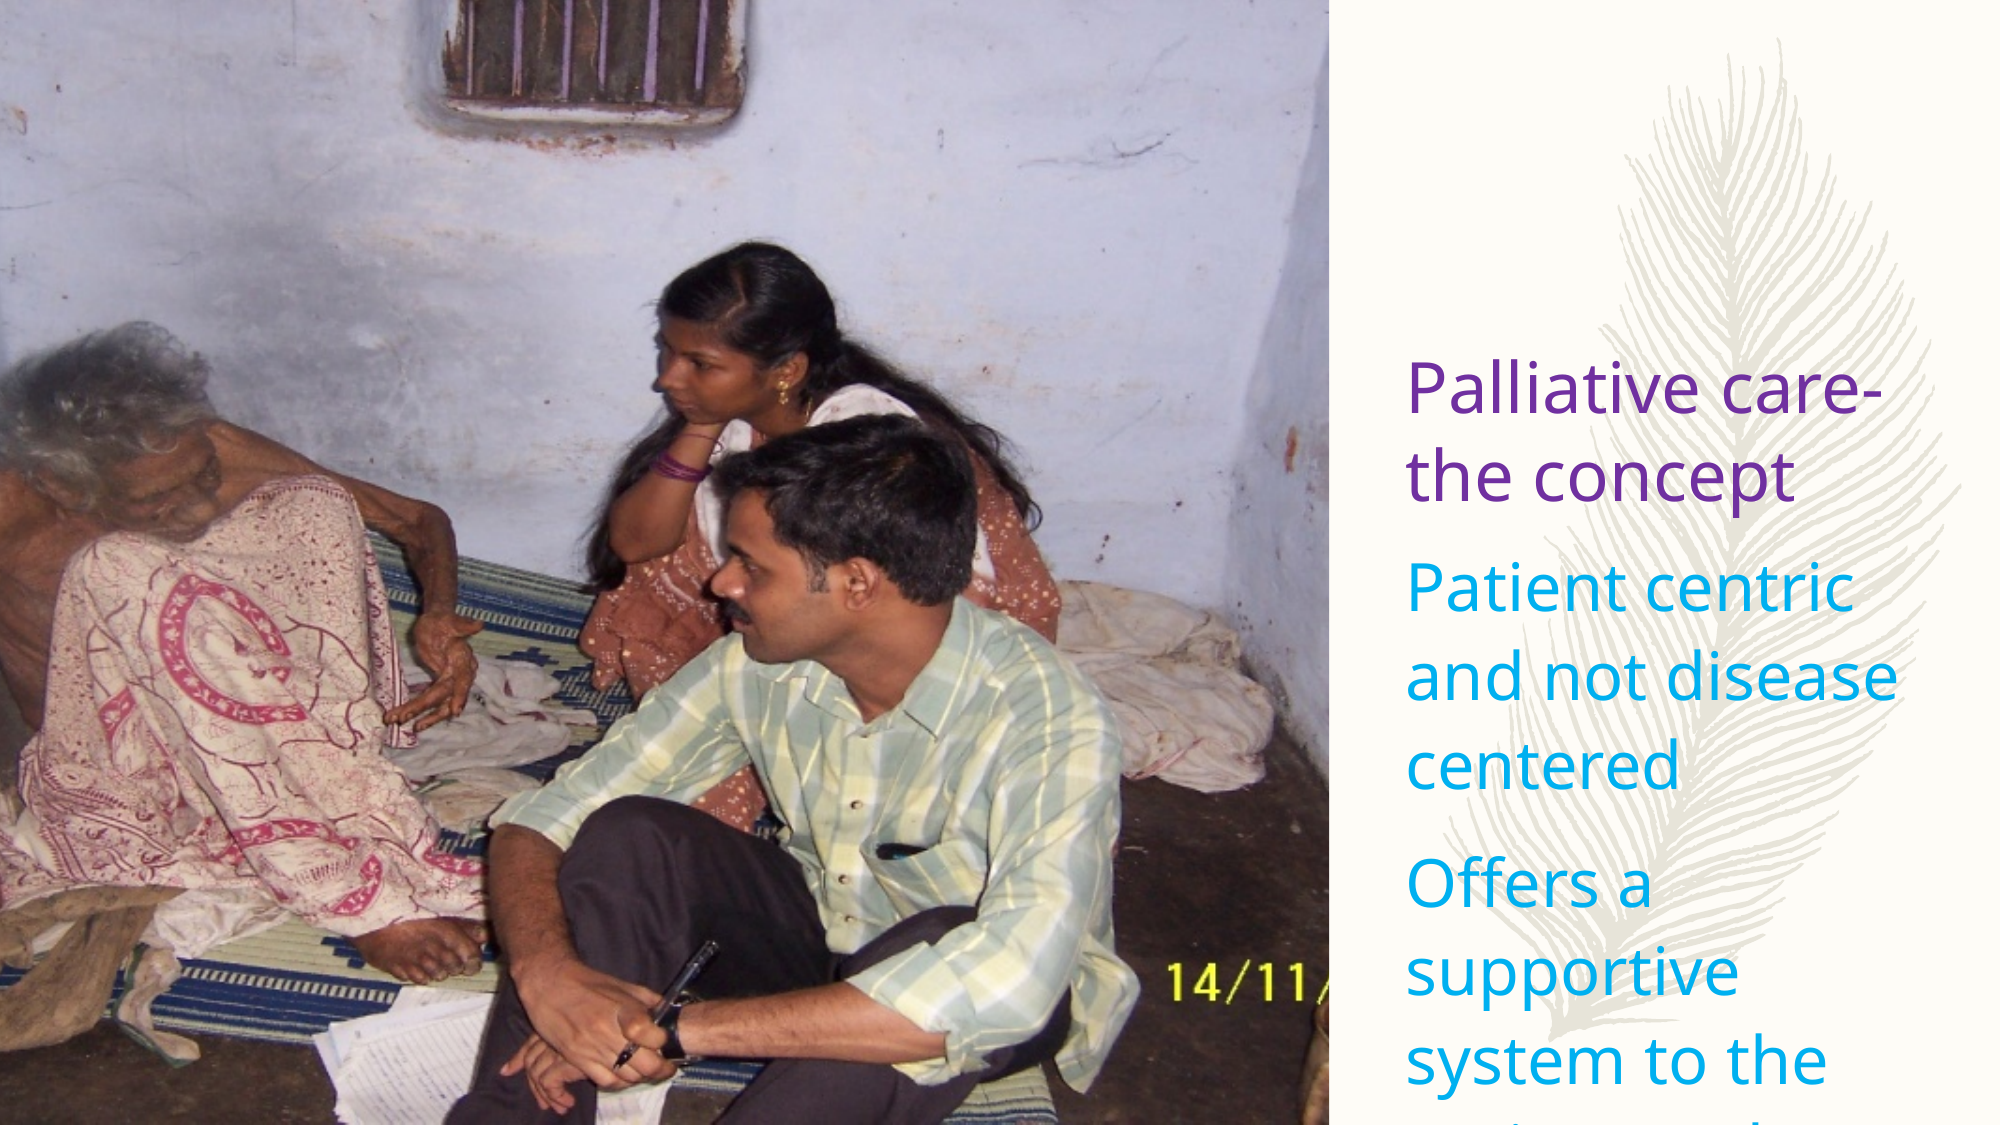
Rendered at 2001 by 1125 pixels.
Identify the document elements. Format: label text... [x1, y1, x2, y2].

list Patient centric and not disease centered Offers a supportive system to the patient and family Empathy and Hope [1390, 528, 1920, 1000]
picture [0, 0, 1330, 1125]
title Palliative care- the concept [1390, 246, 1921, 524]
